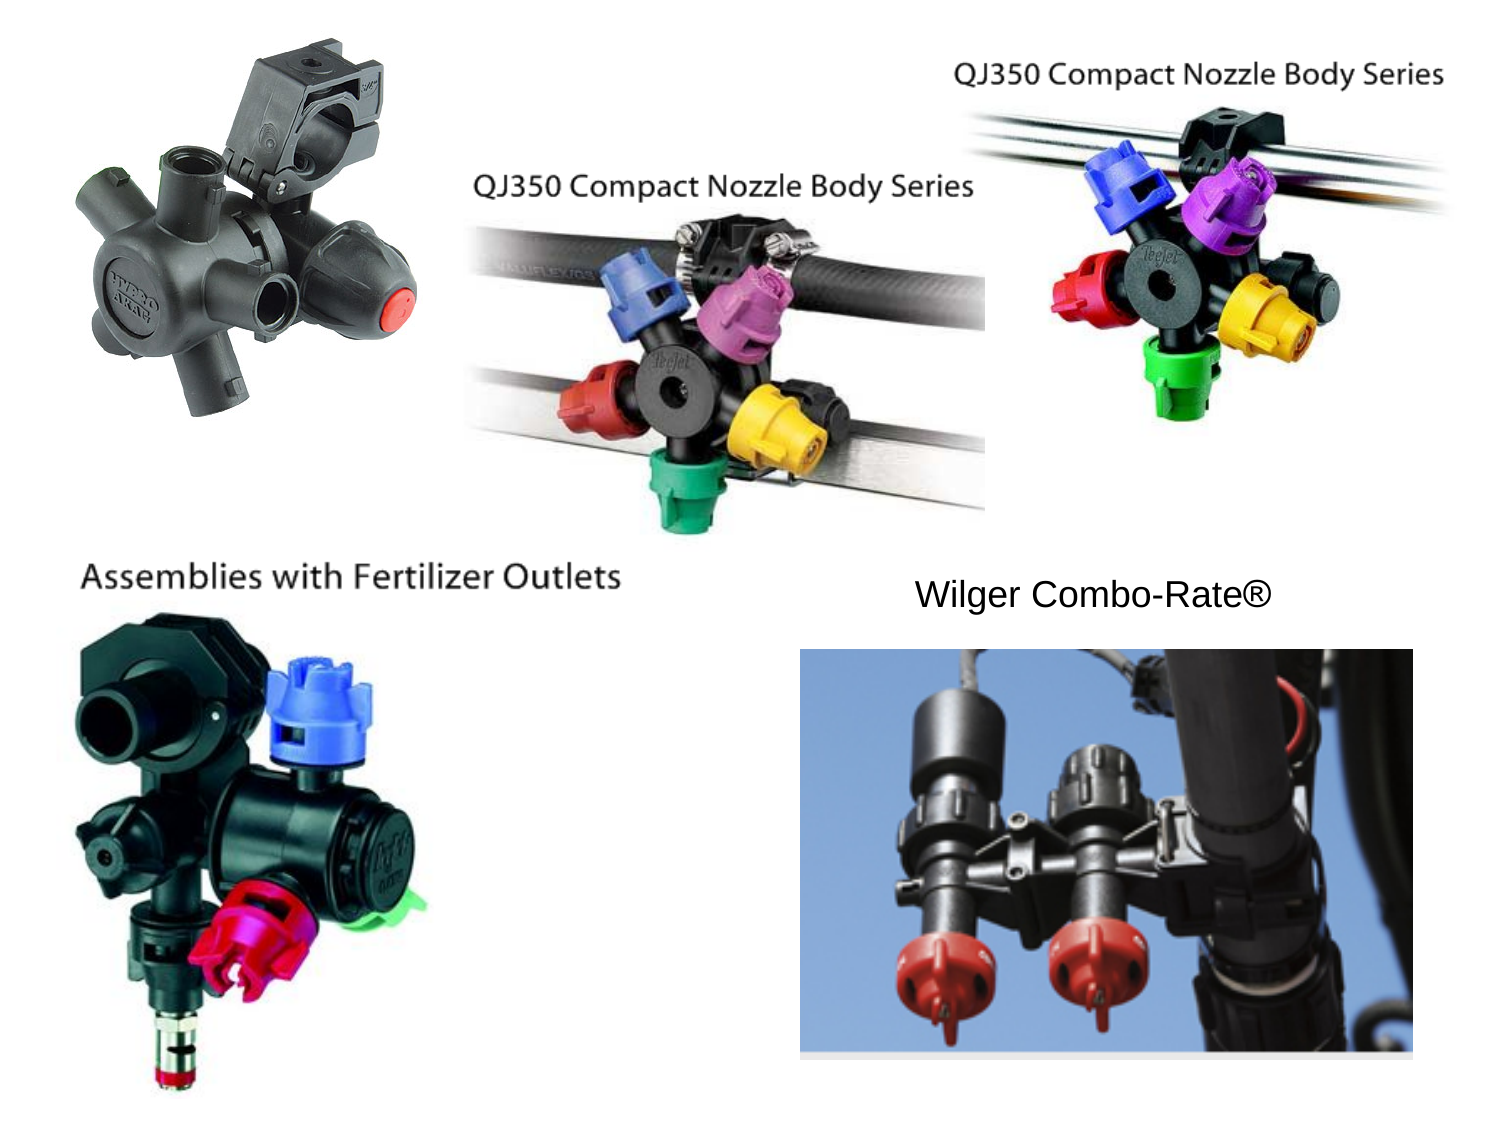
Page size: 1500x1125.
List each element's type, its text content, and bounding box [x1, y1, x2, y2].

picture [24, 30, 1476, 1099]
picture [799, 649, 1413, 1060]
text_box Wilger Combo-Rate [900, 562, 1375, 623]
